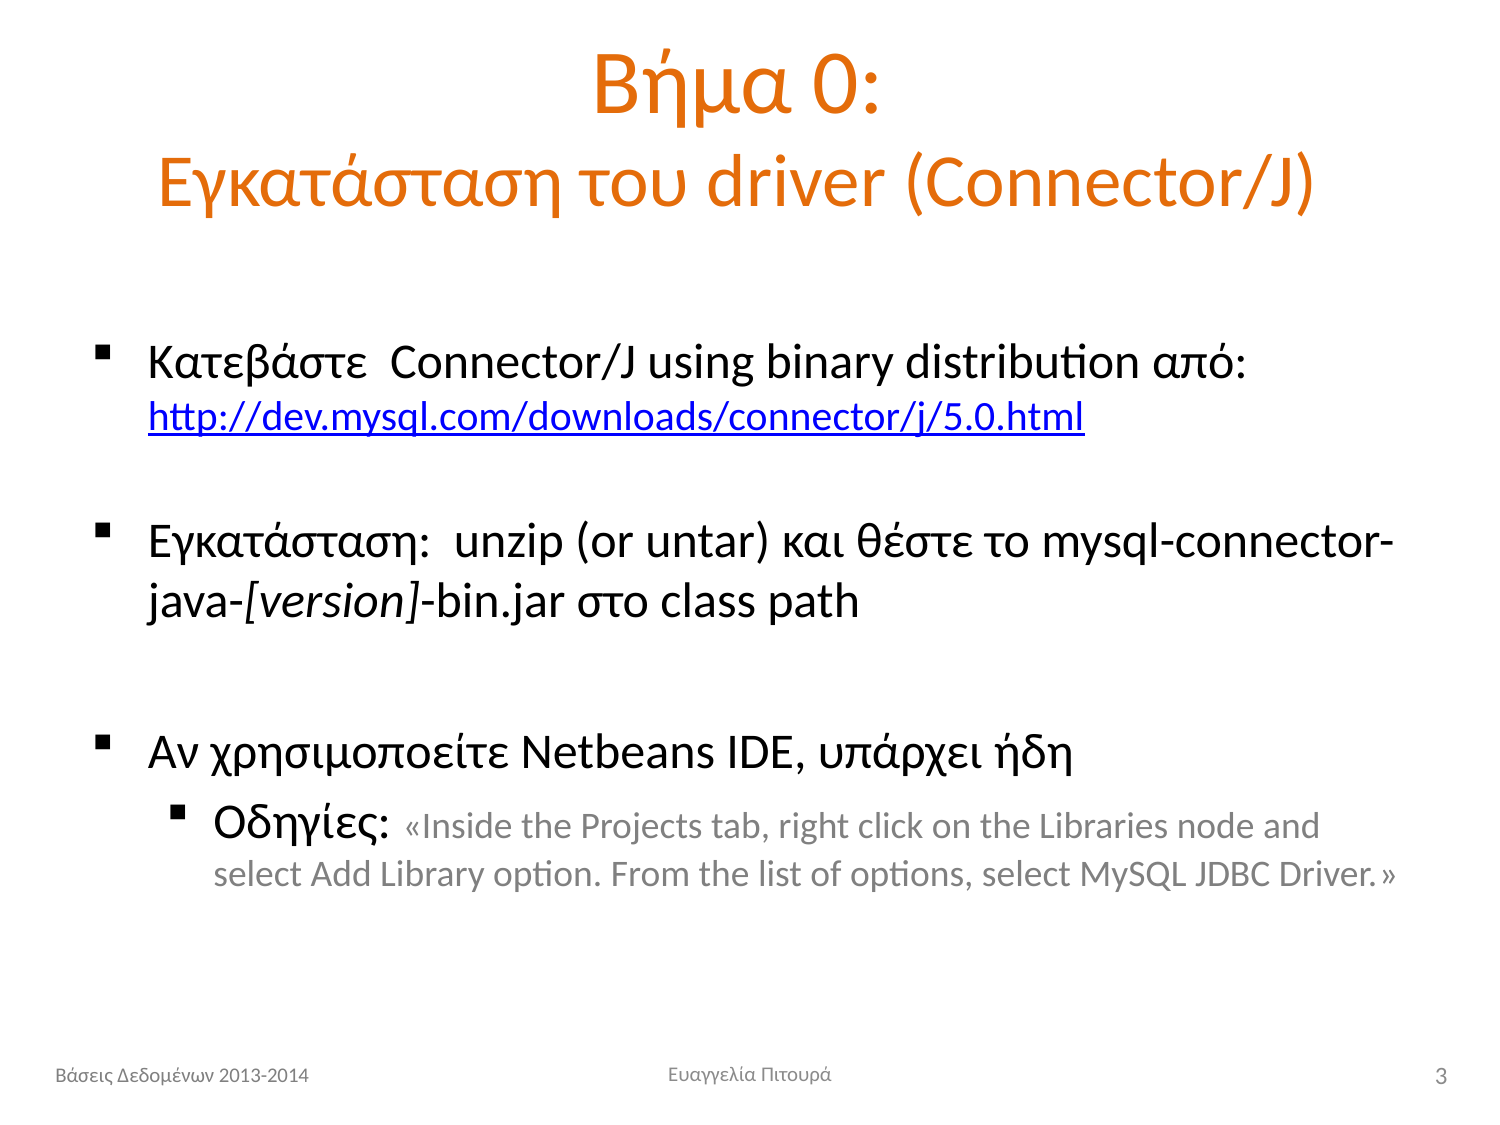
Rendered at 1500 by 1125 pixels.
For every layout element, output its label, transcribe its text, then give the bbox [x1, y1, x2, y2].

text_box Βάσεις Δεδομένων 2013-2014 [40, 1053, 455, 1096]
footer Ευαγγελία Πιτουρά [512, 1042, 988, 1103]
title Βήμα 0: Εγκατάσταση του driver (Connector/J) [31, 91, 1444, 262]
slide_number 3 [1112, 1044, 1463, 1105]
list Κατεβάστε Connector/J using binary distribution από: http://dev.mysql.com/downloads/connector/j/5.0.html Εγκατάσταση: unzip (or untar) και θέστε το mysql-connector-java-[version]-bin.jar στο class path Αν χρησιμοποείτε Netbeans IDE, υπάρχει ήδη Οδηγίες: «Inside the Projects tab, right click on the Libraries node and select Add Library option. From the list of options, select MySQL JDBC Driver.» [76, 321, 1431, 931]
